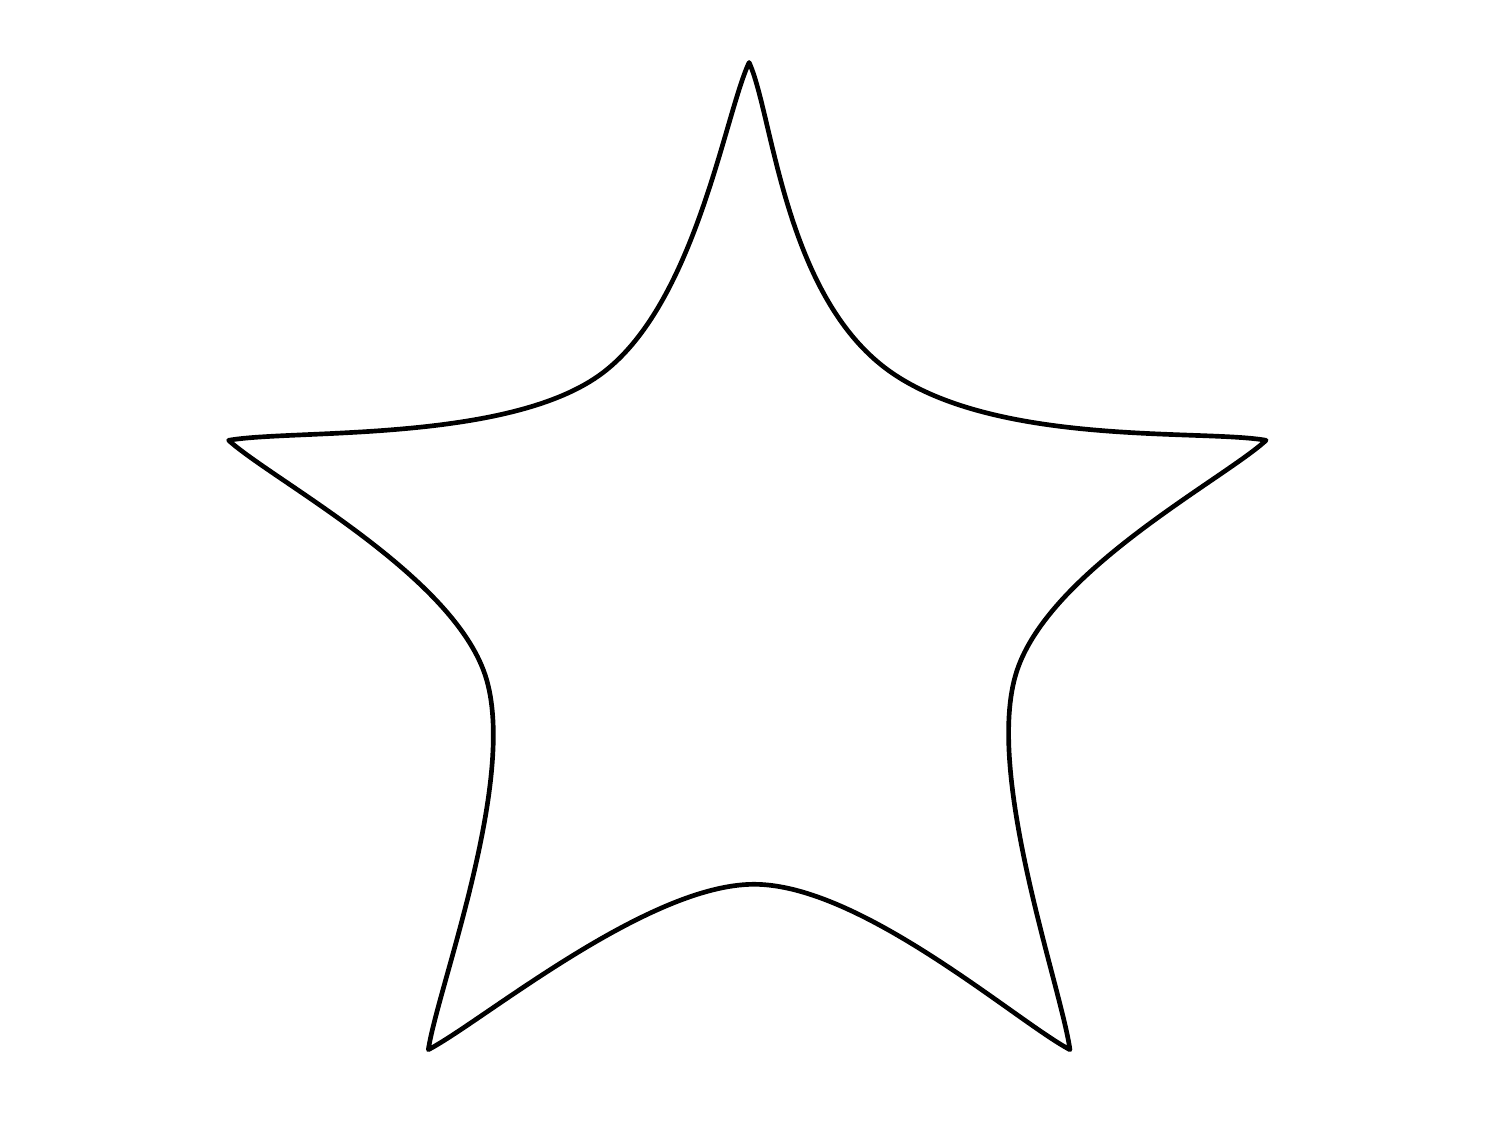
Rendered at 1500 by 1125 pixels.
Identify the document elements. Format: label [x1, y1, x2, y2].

text_box [228, 62, 1267, 1050]
